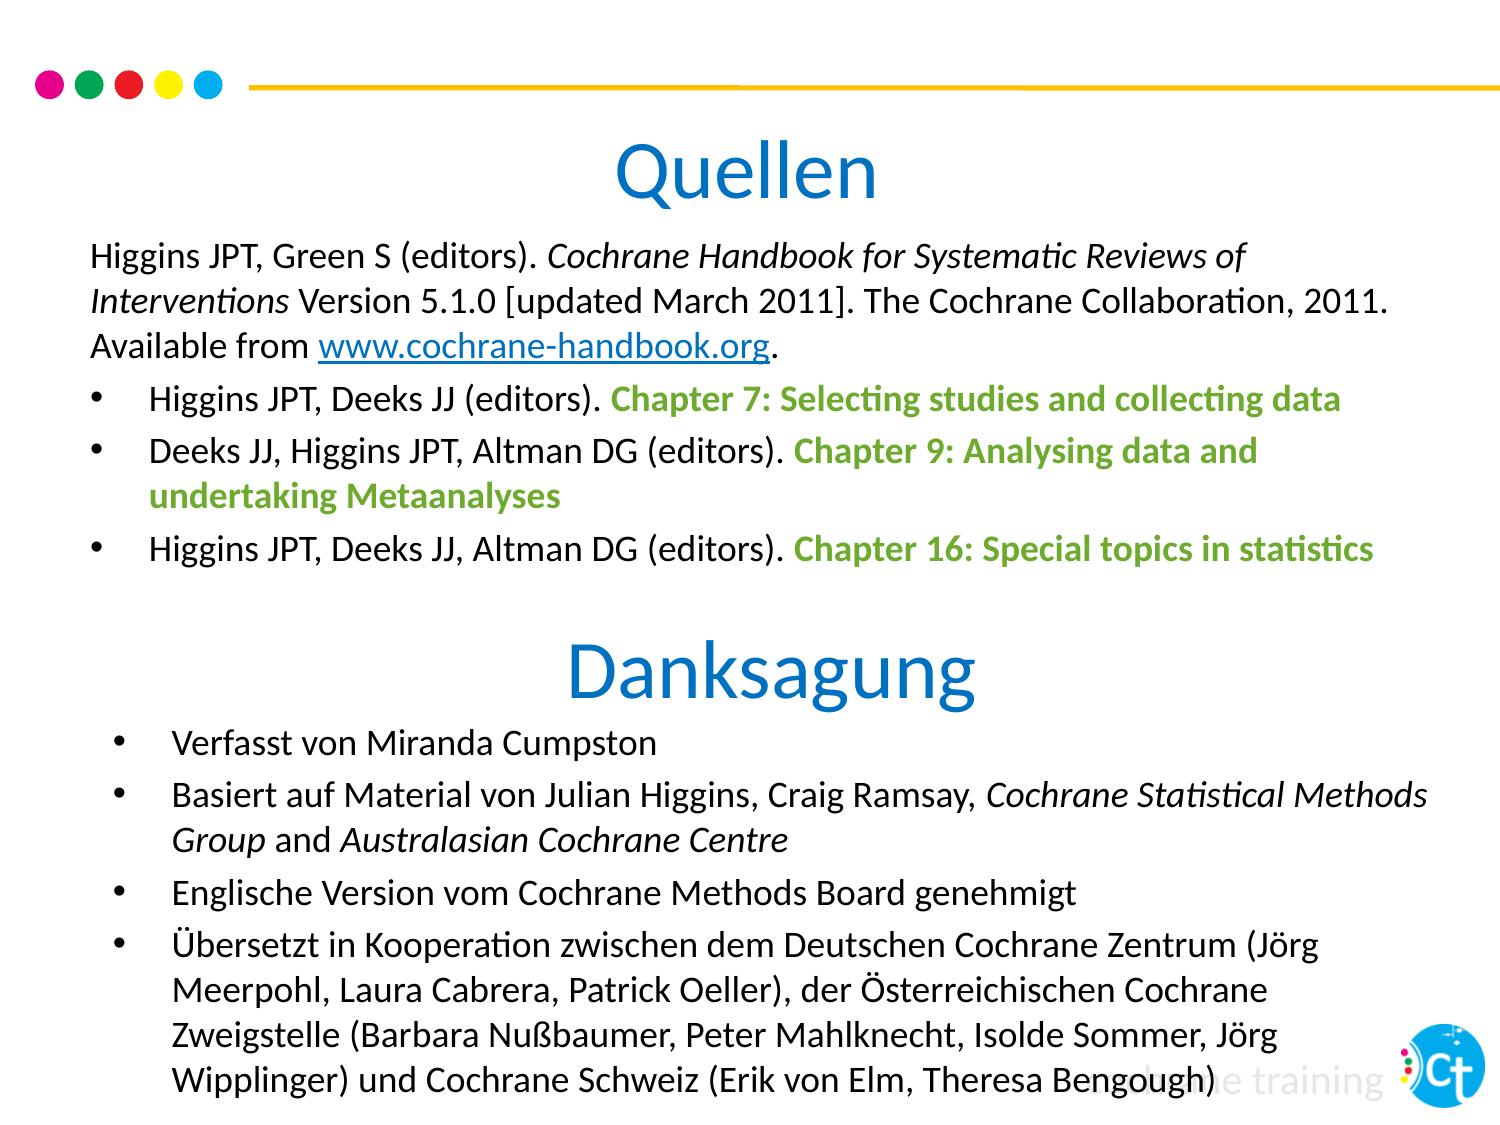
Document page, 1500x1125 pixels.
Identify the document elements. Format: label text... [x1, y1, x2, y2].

picture [1450, 1057, 1485, 1108]
picture [1446, 1024, 1485, 1057]
text_box Verfasst von Miranda Cumpston Basiert auf Material von Julian Higgins, Craig Ramsay, Cochrane Statistical Methods Group and Australasian Cochrane Centre Englische Version vom Cochrane Methods Board genehmigt Übersetzt in Kooperation zwischen dem Deutschen Cochrane Zentrum (Jörg Meerpohl, Laura Cabrera, Patrick Oeller), der Österreichischen Cochrane Zweigstelle (Barbara Nußbaumer, Peter Mahlknecht, Isolde Sommer, Jörg Wipplinger) und Cochrane Schweiz (Erik von Elm, Theresa Bengough) [98, 710, 1449, 918]
picture [1401, 1024, 1436, 1108]
title Quellen [19, 94, 1475, 236]
list Higgins JPT, Green S (editors). Cochrane Handbook for Systematic Reviews of Interventions Version 5.1.0 [updated March 2011]. The Cochrane Collaboration, 2011. Available from www.cochrane-handbook.org. Higgins JPT, Deeks JJ (editors). Chapter 7: Selecting studies and collecting data Deeks JJ, Higgins JPT, Altman DG (editors). Chapter 9: Analysing data and undertaking Metaanalyses Higgins JPT, Deeks JJ, Altman DG (editors). Chapter 16: Special topics in statistics [74, 223, 1426, 594]
picture [1427, 1053, 1450, 1086]
text_box Danksagung [44, 594, 1500, 736]
